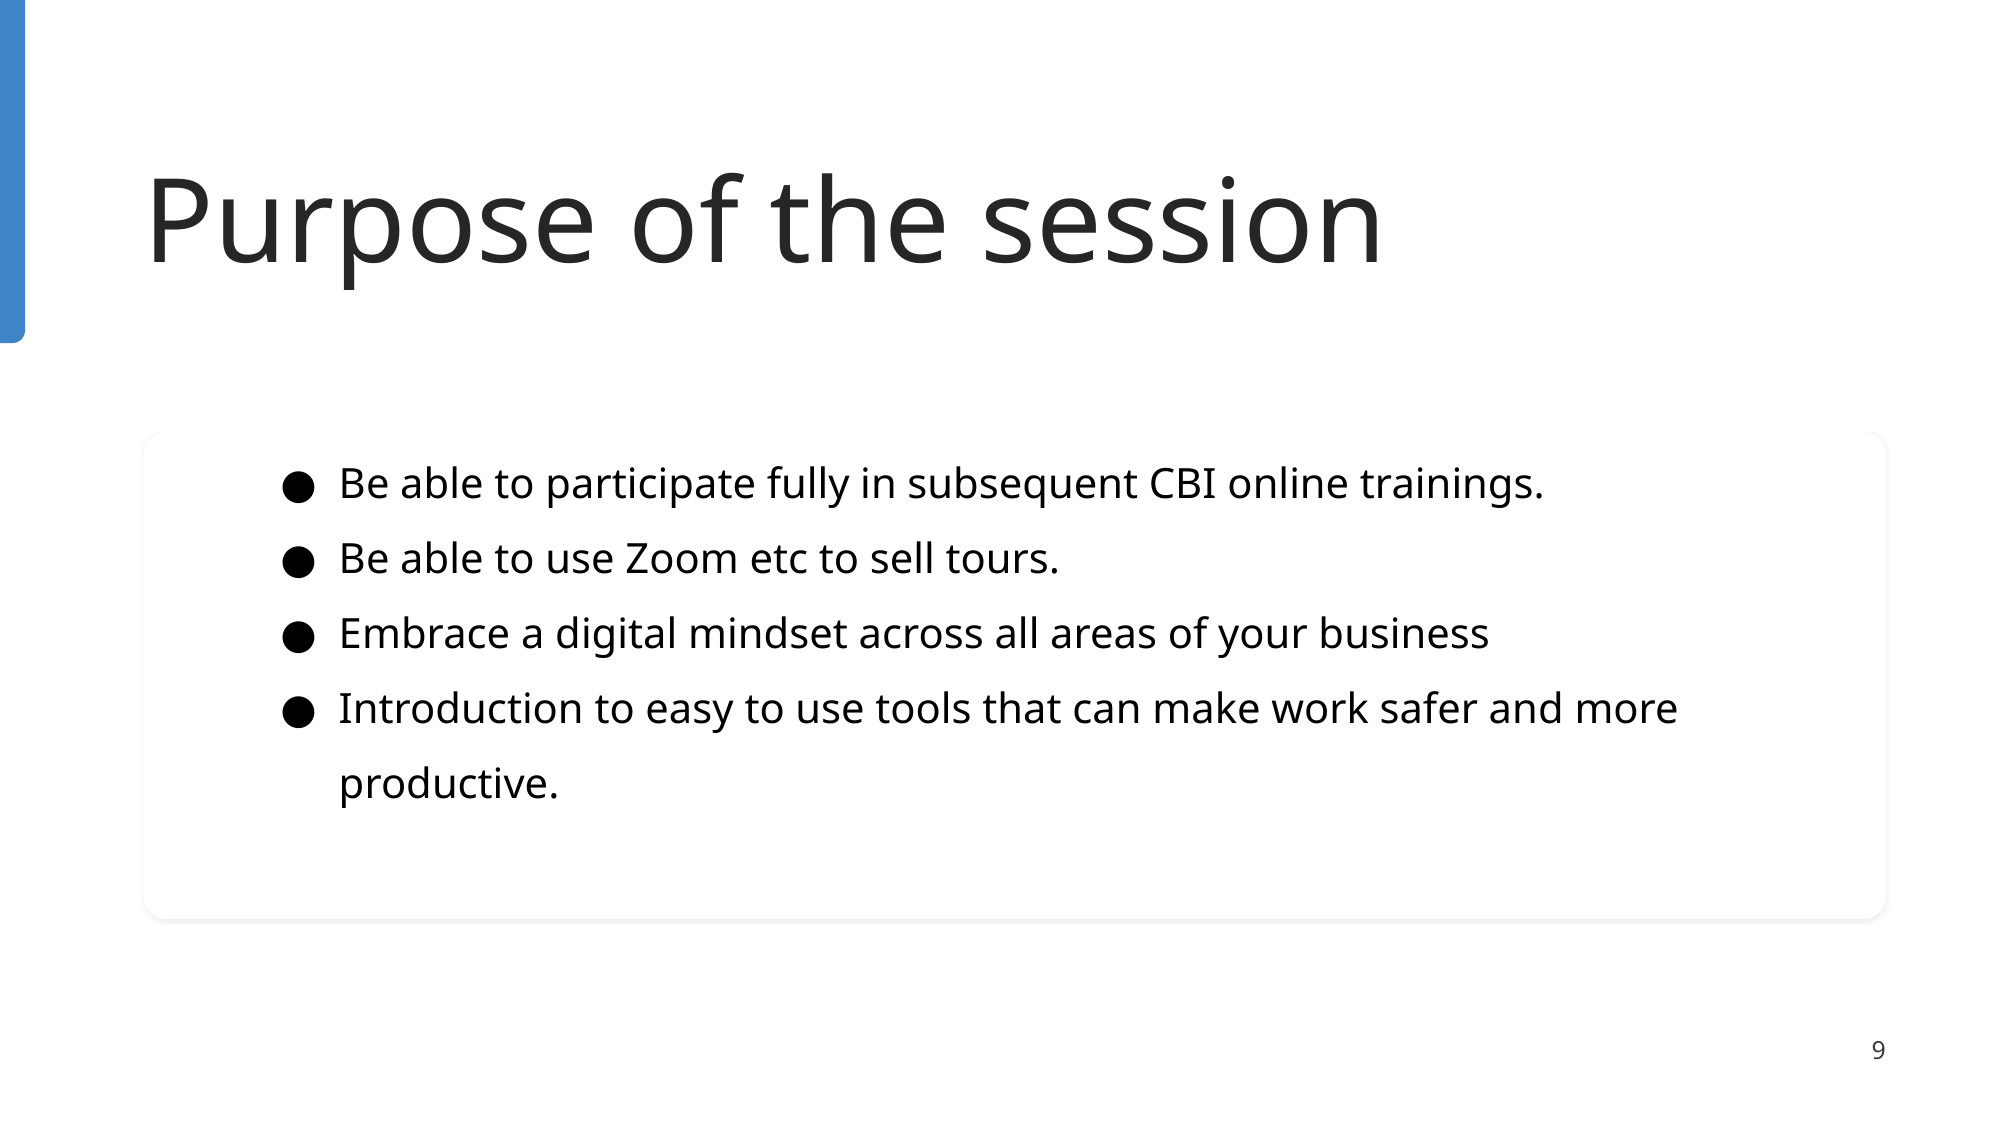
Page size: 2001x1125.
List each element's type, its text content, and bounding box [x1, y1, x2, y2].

slide_number ‹#› [1812, 1021, 1886, 1082]
text_box [143, 432, 1886, 919]
text_box Be able to participate fully in subsequent CBI online trainings. Be able to use Zoom etc to sell tours. Embrace a digital mindset across all areas of your business Introduction to easy to use tools that can make work safer and more productive. [263, 432, 1737, 808]
title Purpose of the session [143, 161, 1886, 296]
